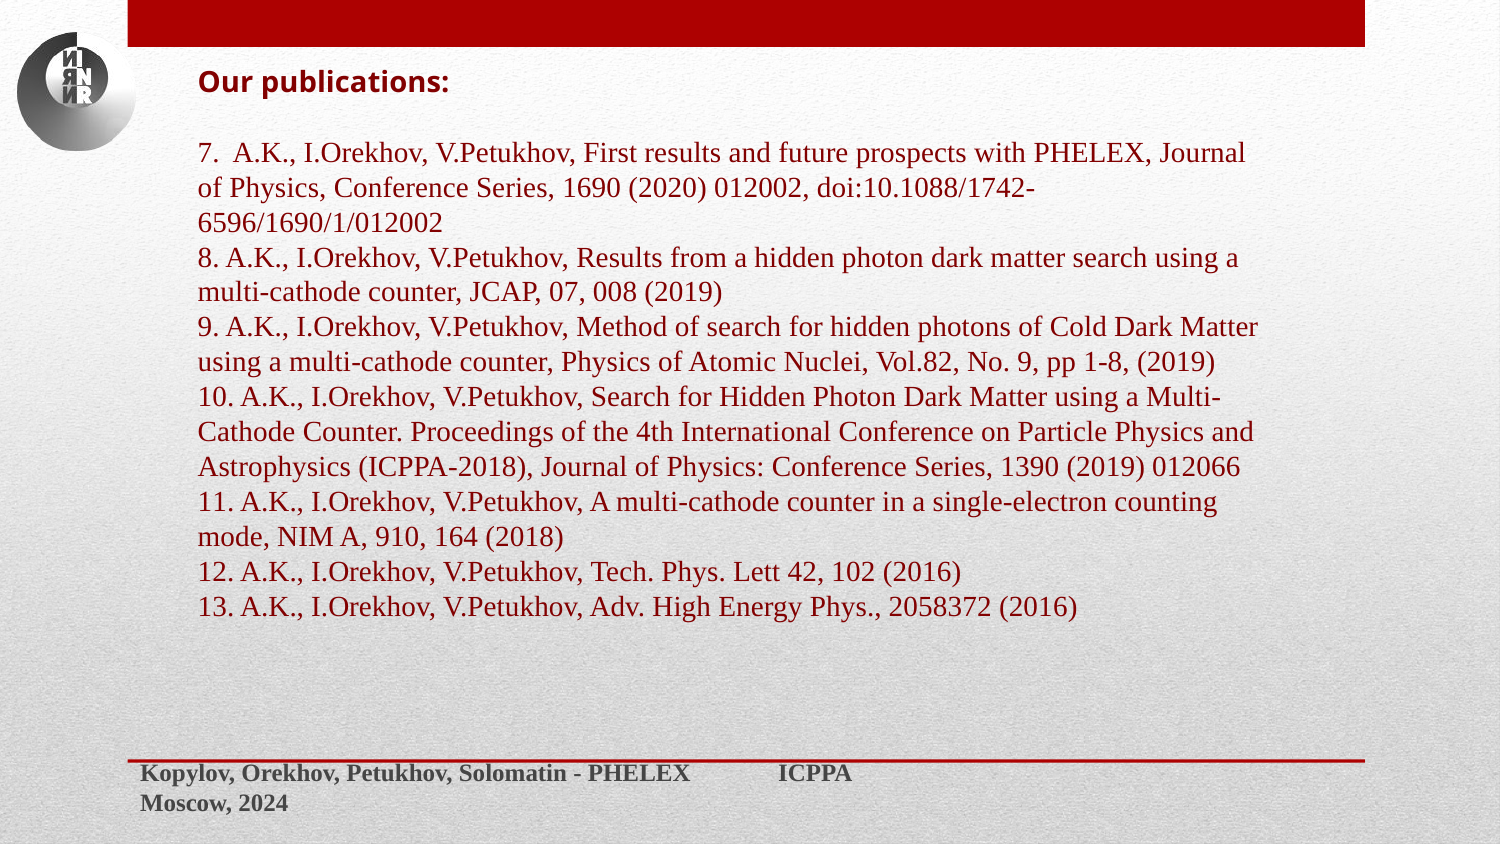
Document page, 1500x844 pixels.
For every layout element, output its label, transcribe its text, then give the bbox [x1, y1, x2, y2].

text_box Our publications: 7. A.K., I.Orekhov, V.Petukhov, First results and future prospects with PHELEX, Journal of Physics, Conference Series, 1690 (2020) 012002, doi:10.1088/1742-6596/1690/1/012002 8. A.K., I.Orekhov, V.Petukhov, Results from a hidden photon dark matter search using a multi-cathode counter, JCAP, 07, 008 (2019) 9. A.K., I.Orekhov, V.Petukhov, Method of search for hidden photons of Cold Dark Matter using a multi-cathode counter, Physics of Atomic Nuclei, Vol.82, No. 9, pp 1-8, (2019) 10. A.K., I.Orekhov, V.Petukhov, Search for Hidden Photon Dark Matter using a Multi-Cathode Counter. Proceedings of the 4th International Conference on Particle Physics and Astrophysics (ICPPA-2018), Journal of Physics: Conference Series, 1390 (2019) 012066 11. A.K., I.Orekhov, V.Petukhov, A multi-cathode counter in a single-electron counting mode, NIM A, 910, 164 (2018) 12. A.K., I.Orekhov, V.Petukhov, Tech. Phys. Lett 42, 102 (2016) 13. A.K., I.Orekhov, V.Petukhov, Adv. High Energy Phys., 2058372 (2016) [183, 55, 1291, 720]
picture [16, 31, 137, 151]
title [159, 114, 1424, 777]
footer Kopylov, Orekhov, Petukhov, Solomatin - PHELEX ICPPA Moscow, 2024 [125, 763, 925, 809]
